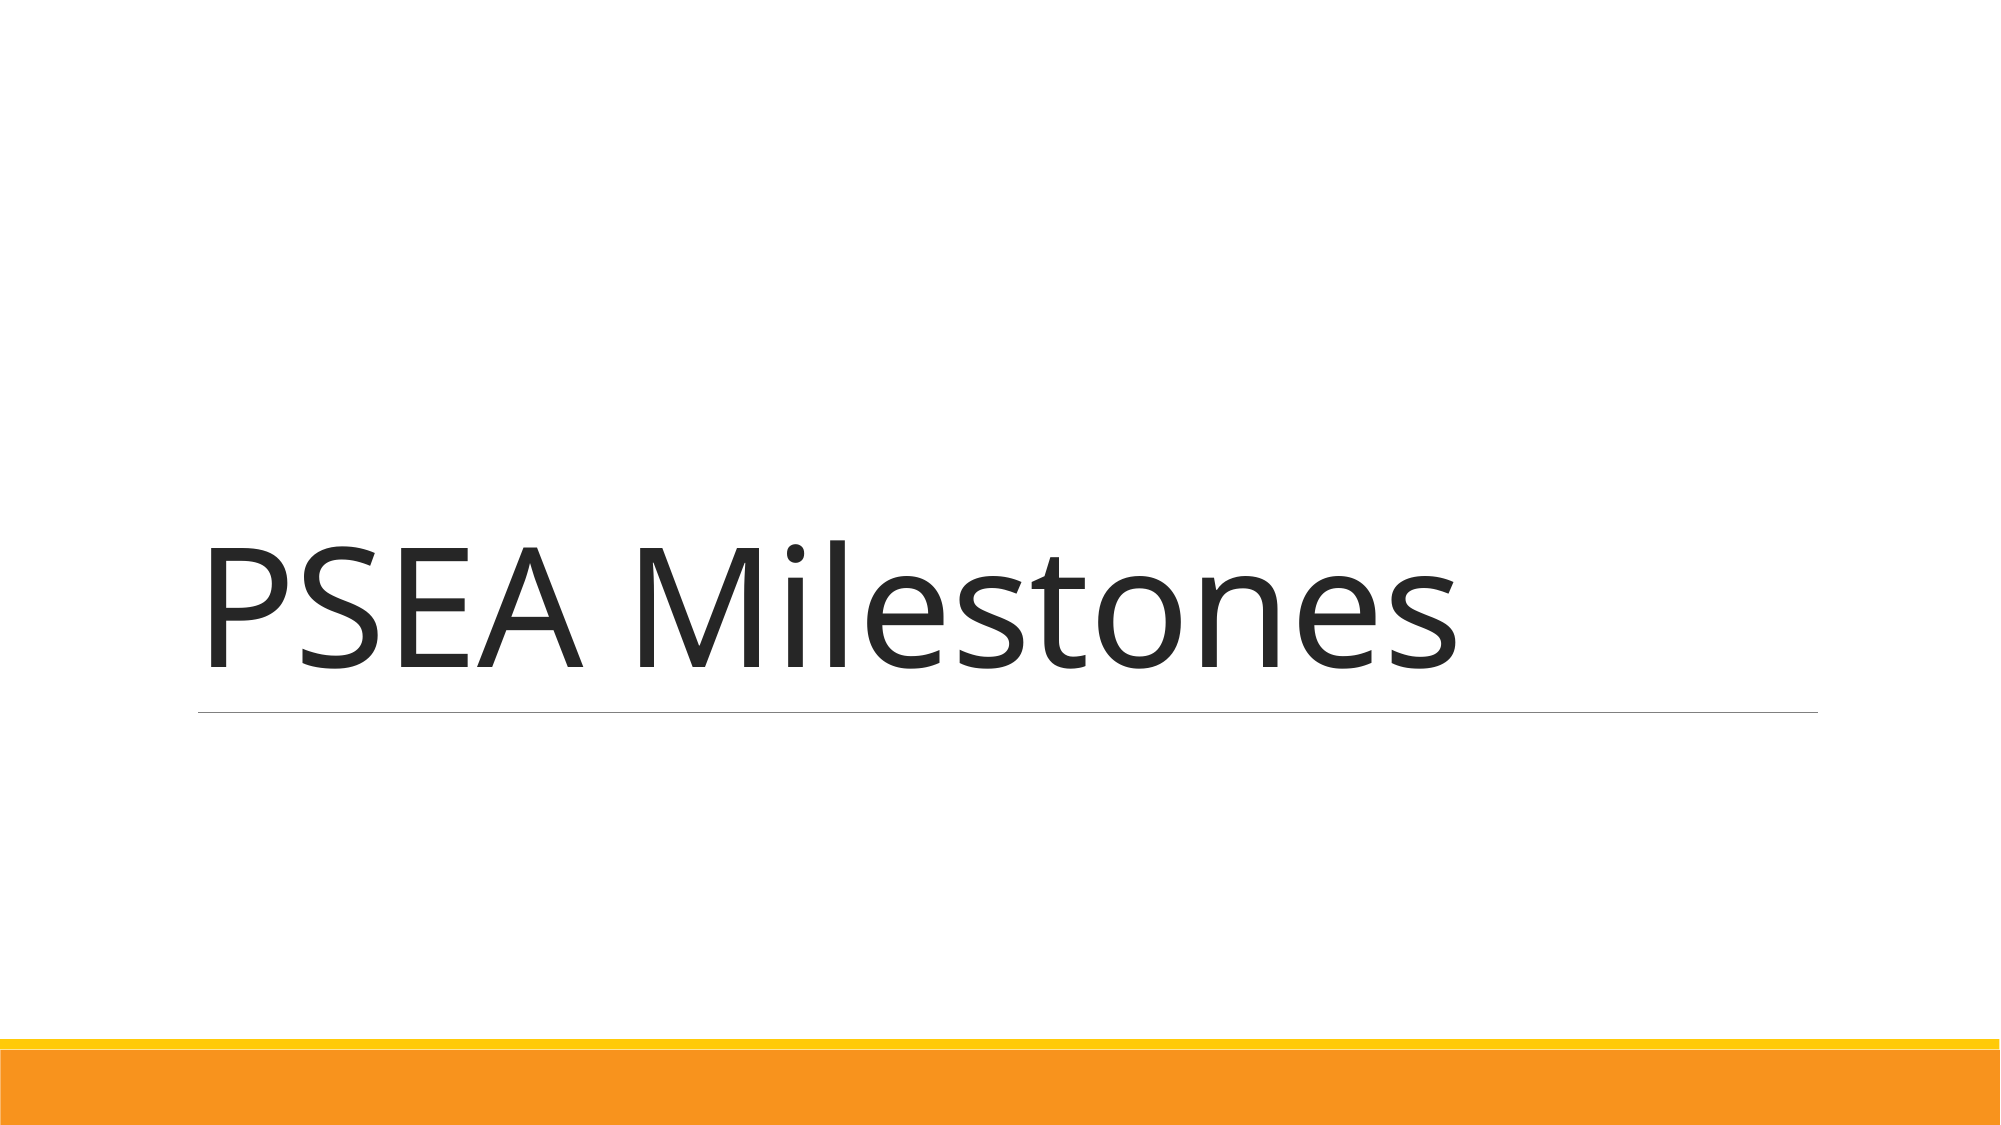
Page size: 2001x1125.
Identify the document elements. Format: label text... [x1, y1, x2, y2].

title PSEA Milestones [180, 124, 1830, 710]
